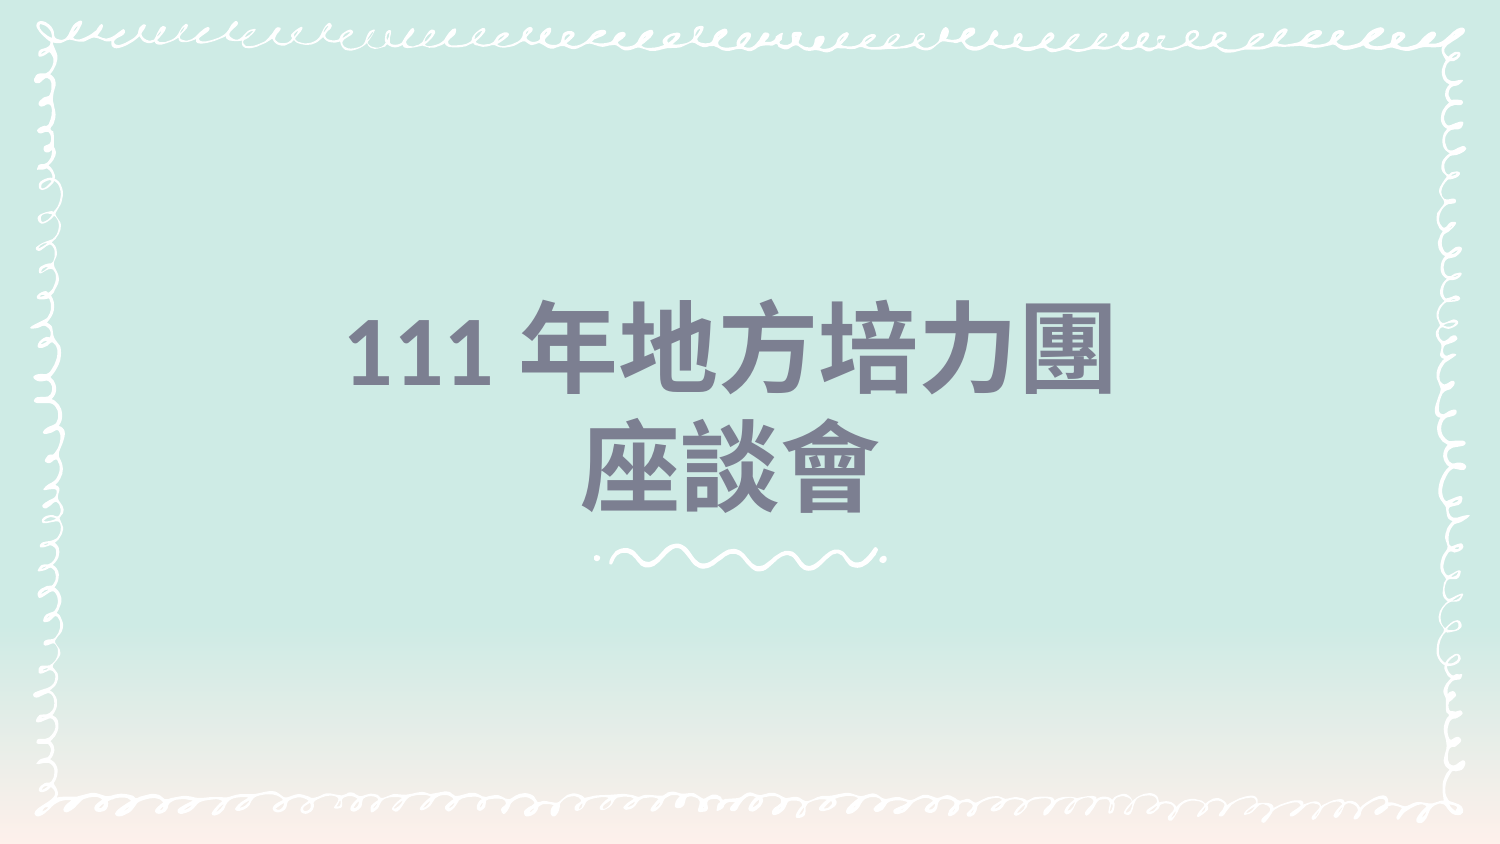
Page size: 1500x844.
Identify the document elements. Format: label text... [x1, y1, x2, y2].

title 111年地方培力團 座談會 [145, 349, 1317, 541]
